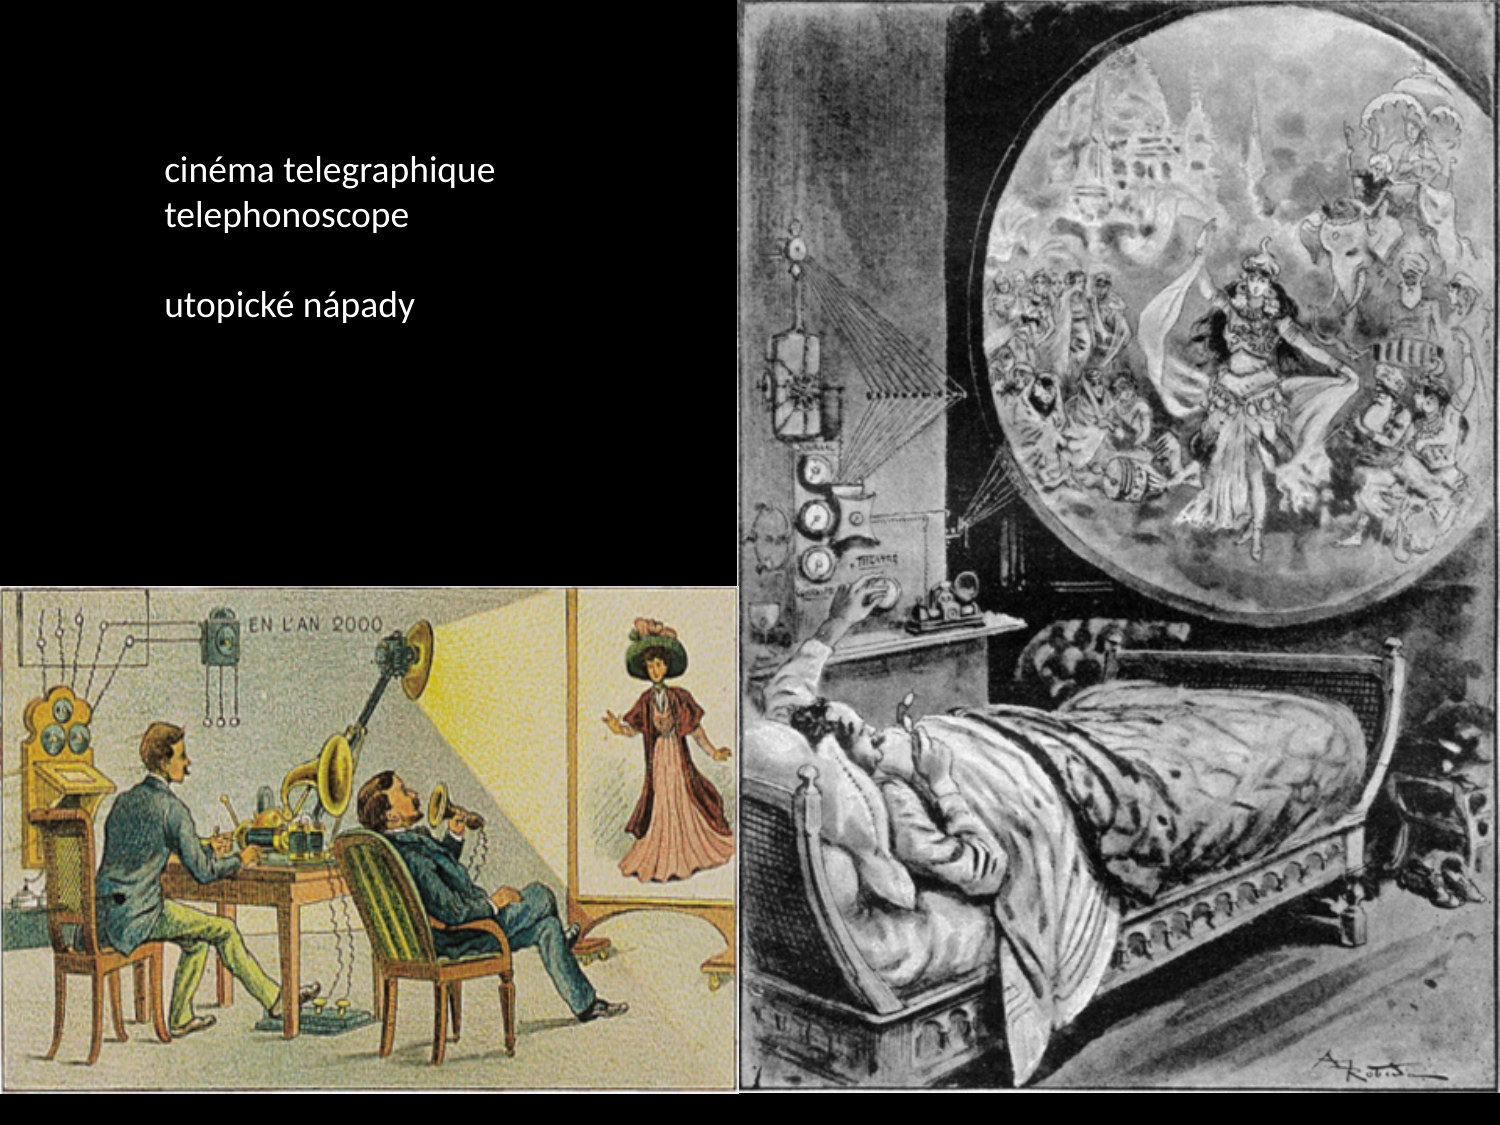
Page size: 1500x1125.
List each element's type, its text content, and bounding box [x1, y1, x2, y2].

text_box cinéma telegraphique telephonoscope utopické nápady [149, 137, 512, 332]
picture [0, 0, 1500, 1095]
